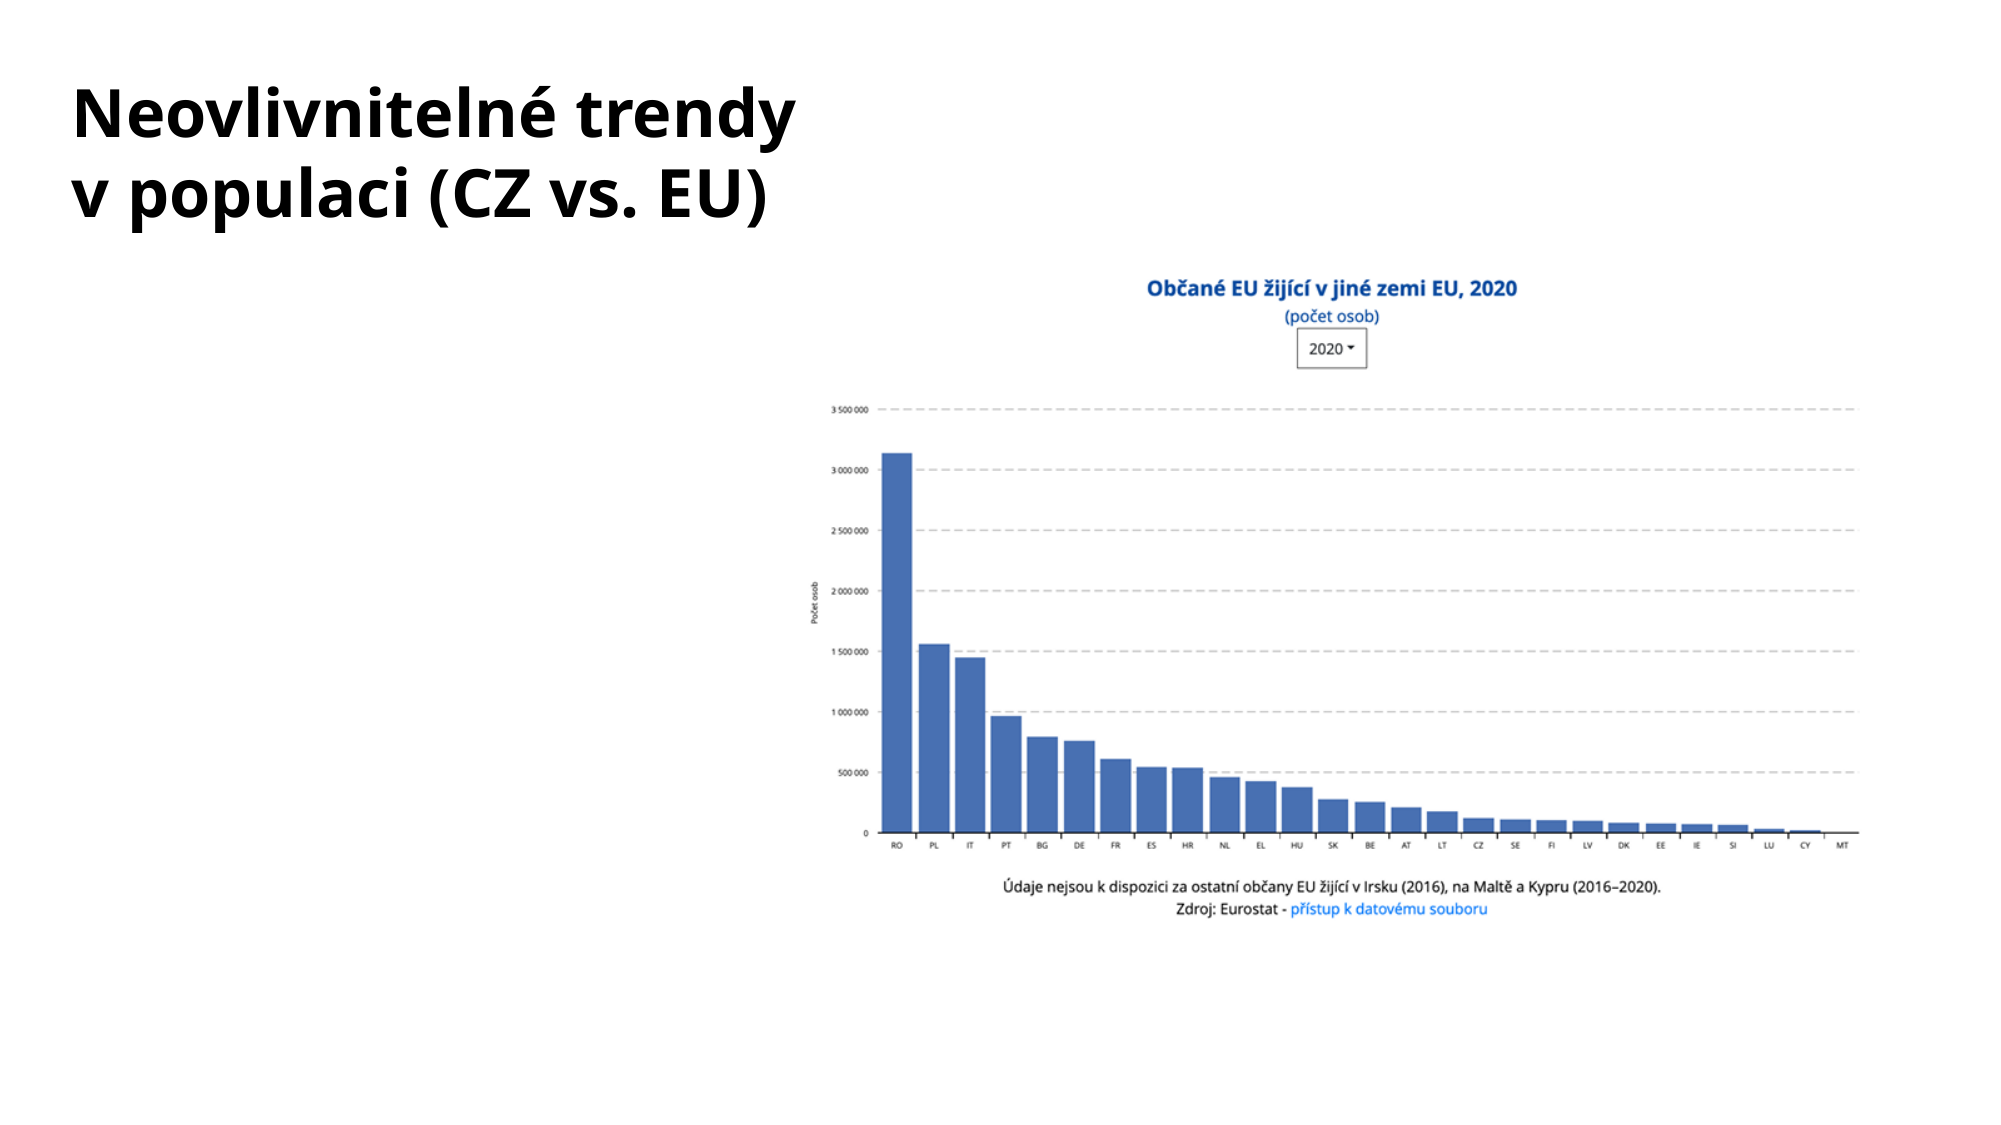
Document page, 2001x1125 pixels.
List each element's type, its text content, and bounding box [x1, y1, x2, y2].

picture [804, 267, 1880, 929]
text_box Neovlivnitelné trendy v populaci (CZ vs. EU) [57, 63, 1880, 238]
